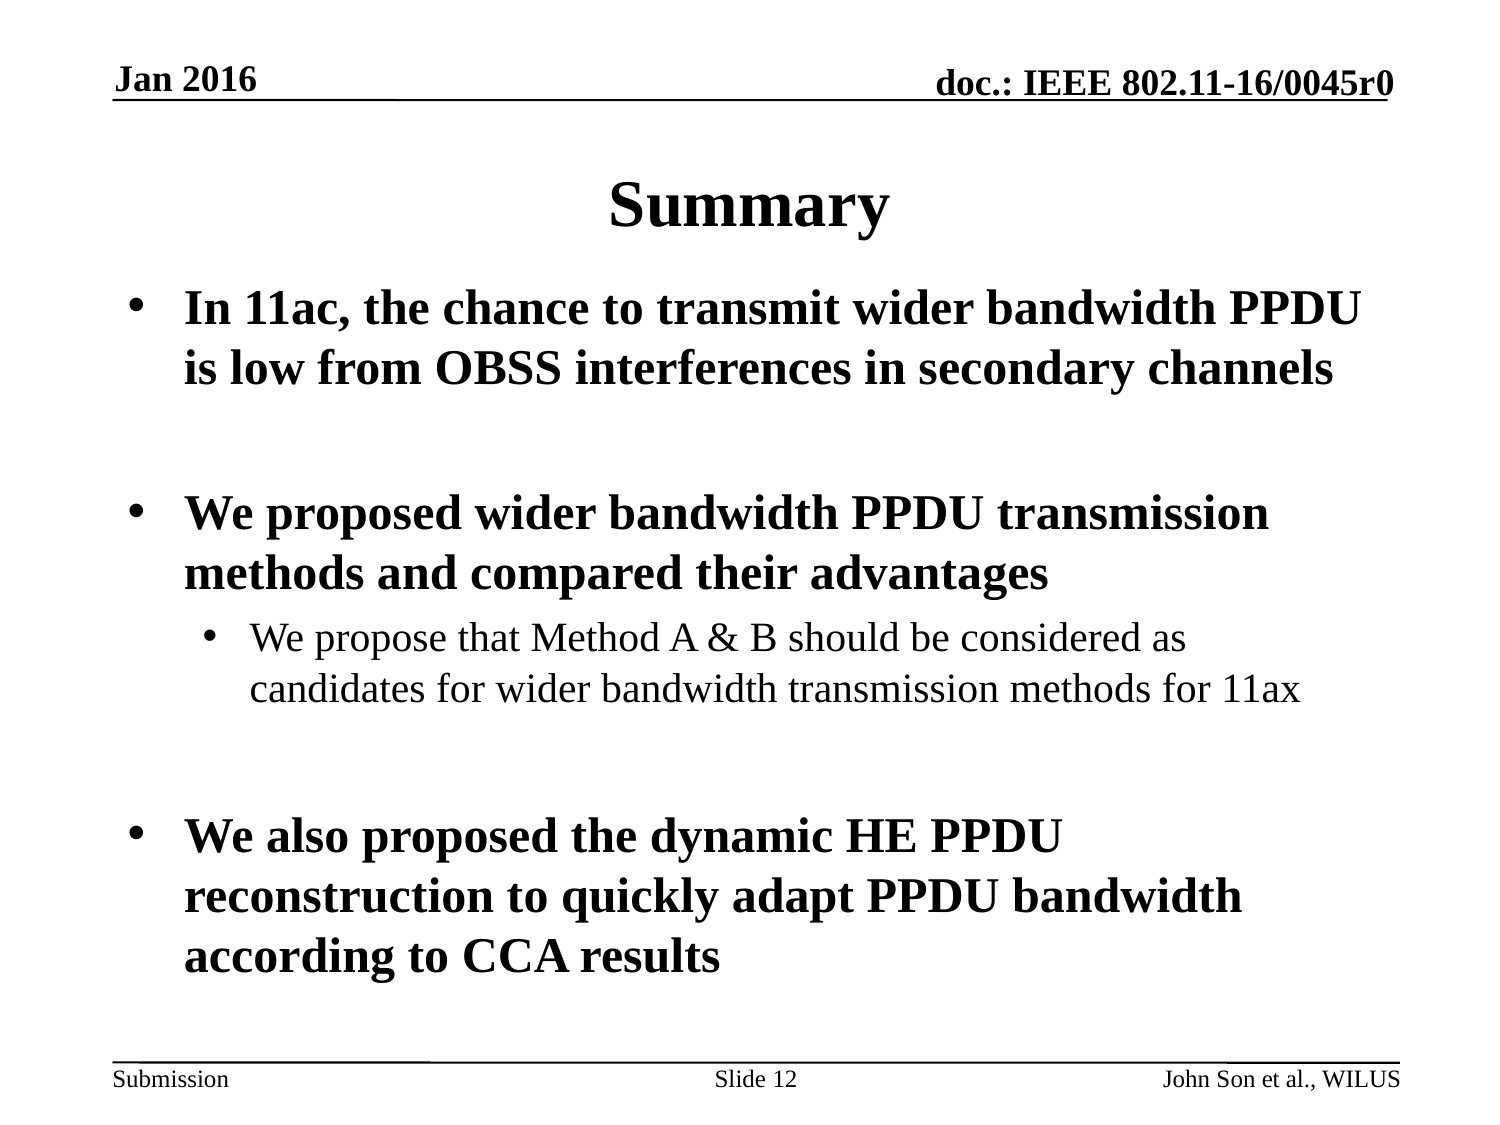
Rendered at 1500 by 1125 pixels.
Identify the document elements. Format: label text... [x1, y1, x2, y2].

footer John Son et al., WILUS [878, 1061, 1402, 1093]
slide_number Slide 12 [712, 1061, 800, 1123]
title Summary [112, 112, 1388, 266]
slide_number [114, 54, 423, 100]
list In 11ac, the chance to transmit wider bandwidth PPDU is low from OBSS interferences in secondary channels We proposed wider bandwidth PPDU transmission methods and compared their advantages We propose that Method A & B should be considered as candidates for wider bandwidth transmission methods for 11ax We also proposed the dynamic HE PPDU reconstruction to quickly adapt PPDU bandwidth according to CCA results [112, 266, 1388, 1000]
